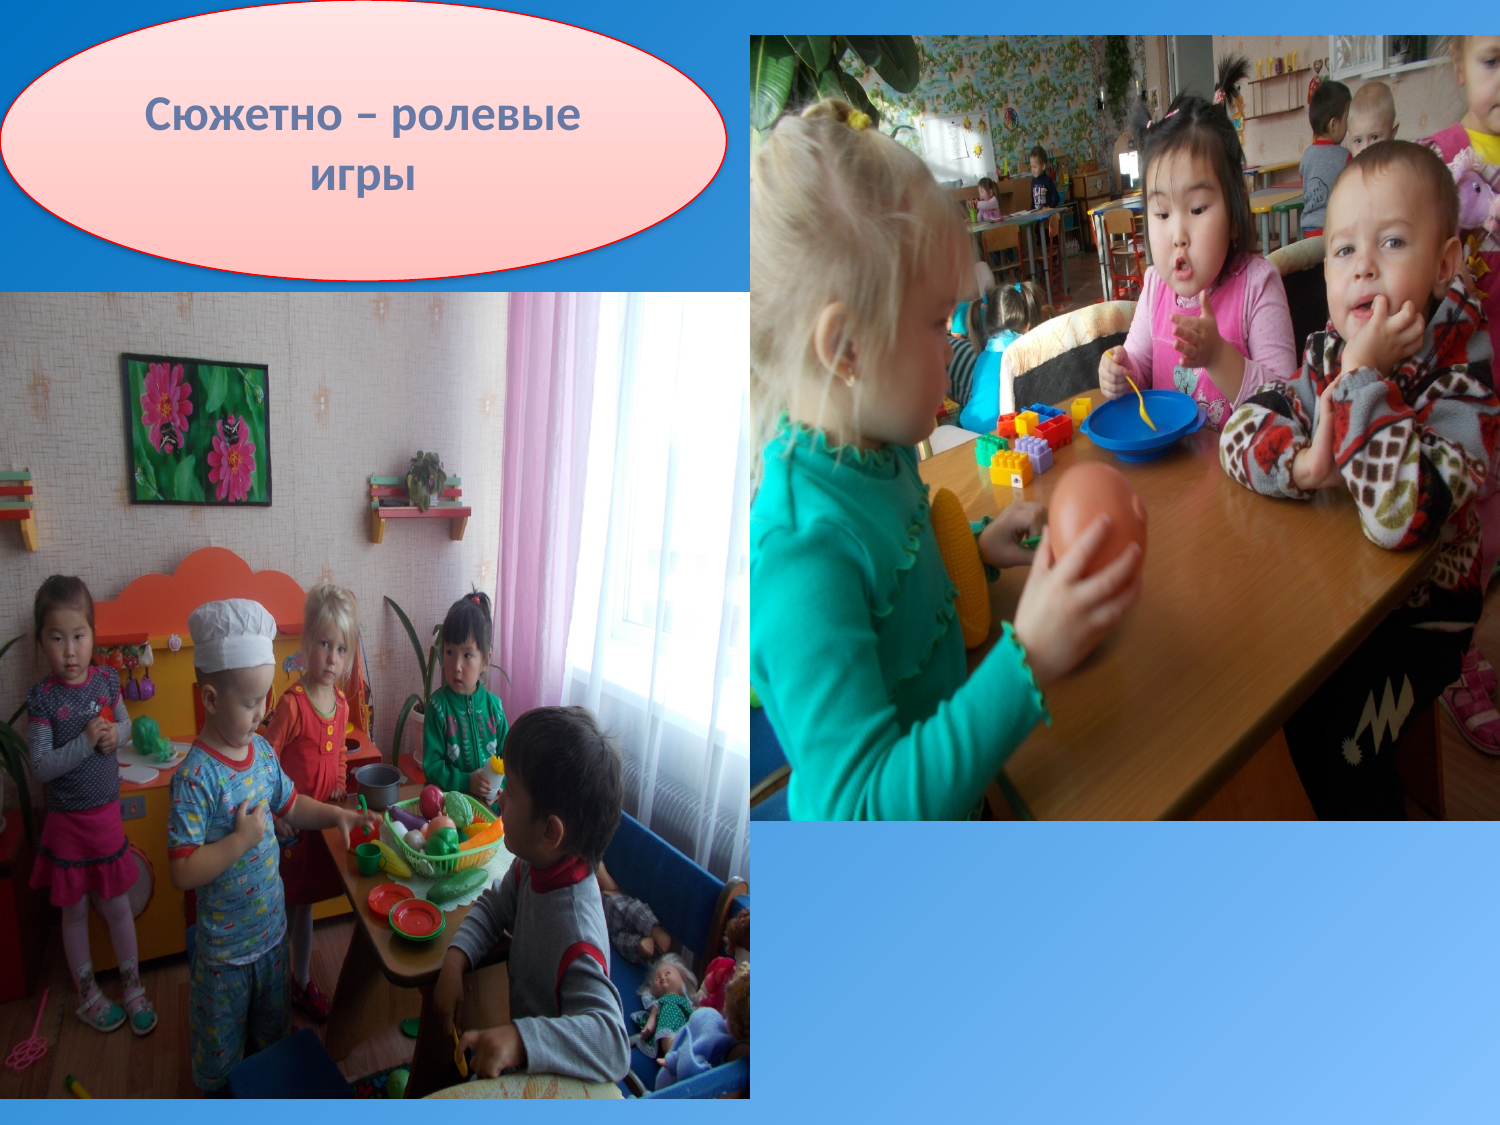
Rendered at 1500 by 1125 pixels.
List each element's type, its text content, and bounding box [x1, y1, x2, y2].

text_box Сюжетно – ролевые игры [0, 0, 728, 282]
picture [0, 34, 1500, 1099]
